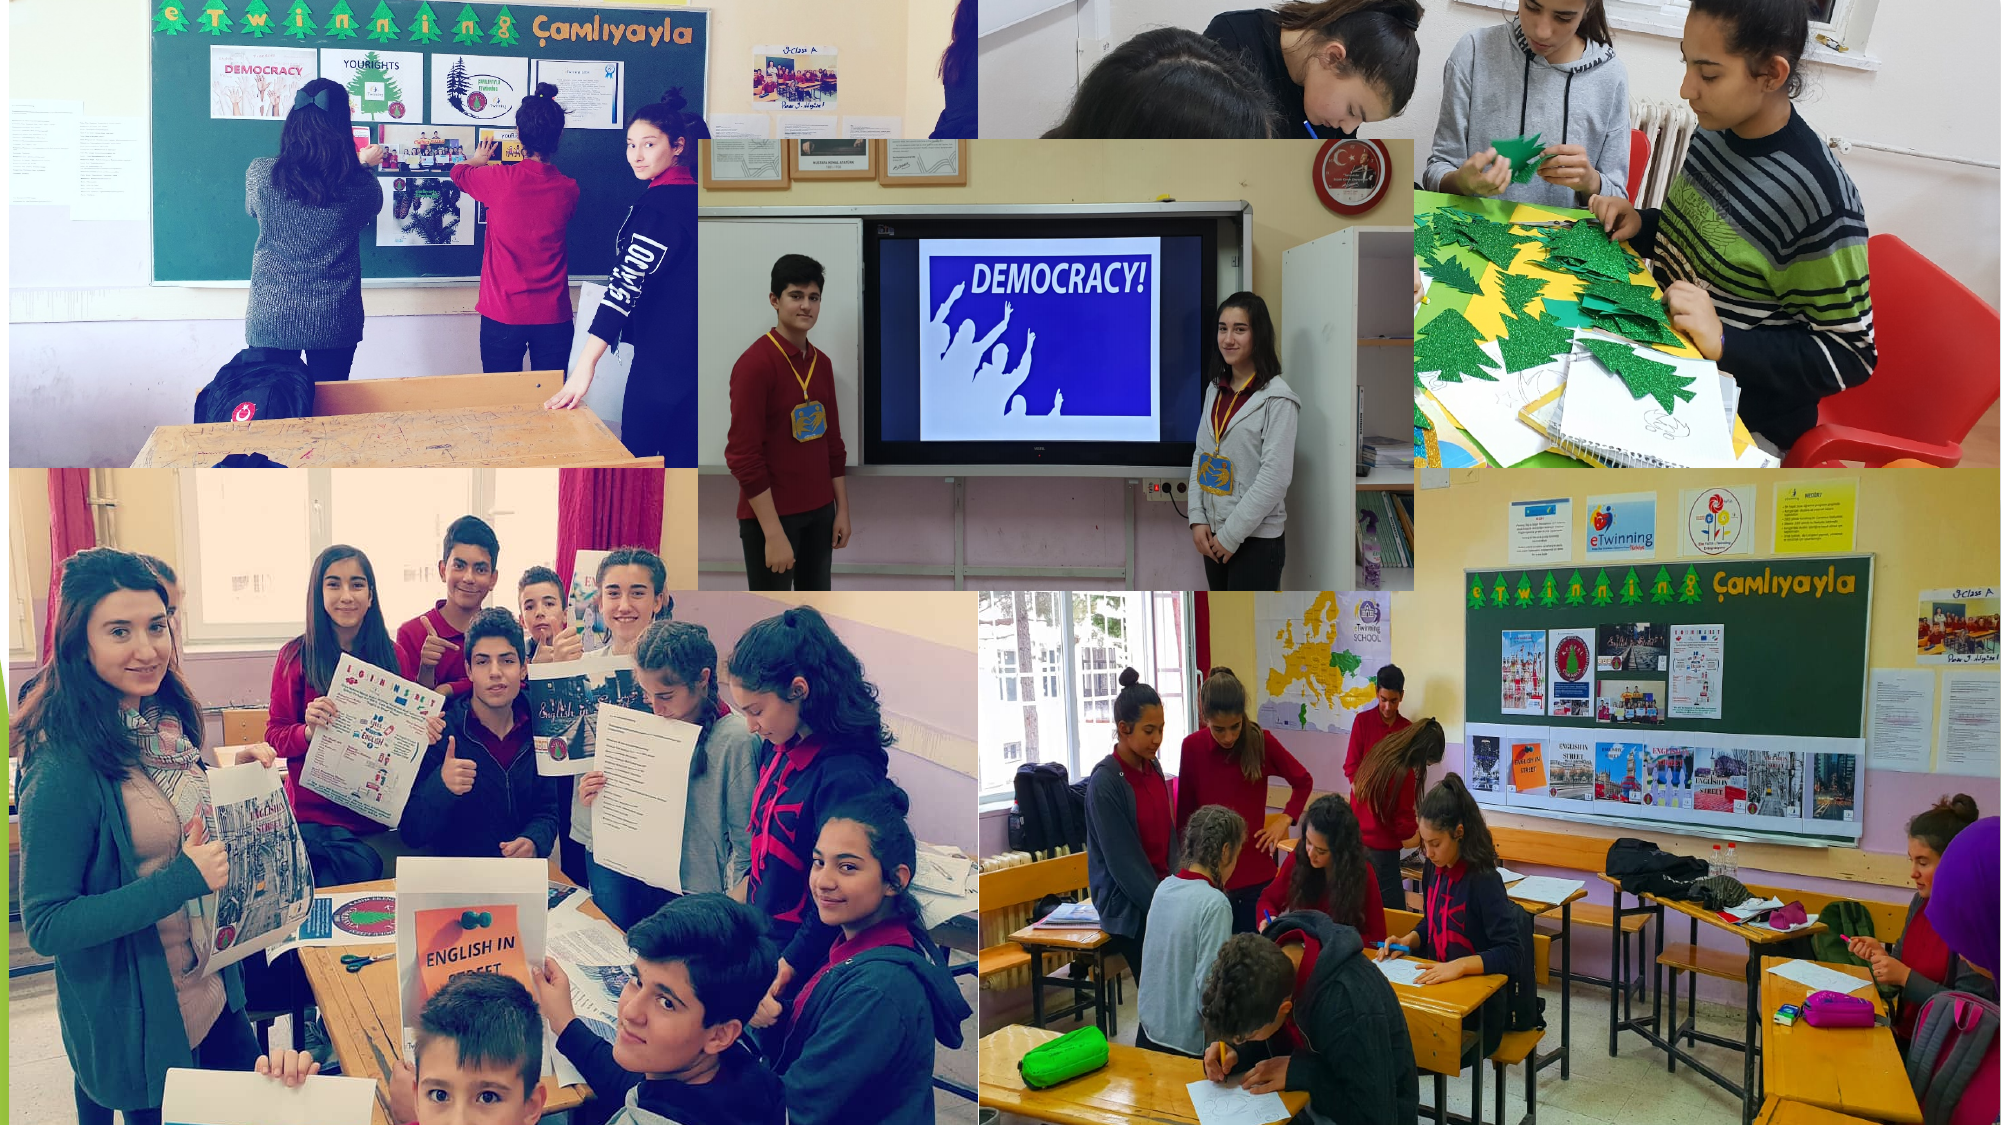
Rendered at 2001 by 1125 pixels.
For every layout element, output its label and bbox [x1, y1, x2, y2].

list [9, 0, 972, 468]
picture [9, 0, 2000, 1125]
